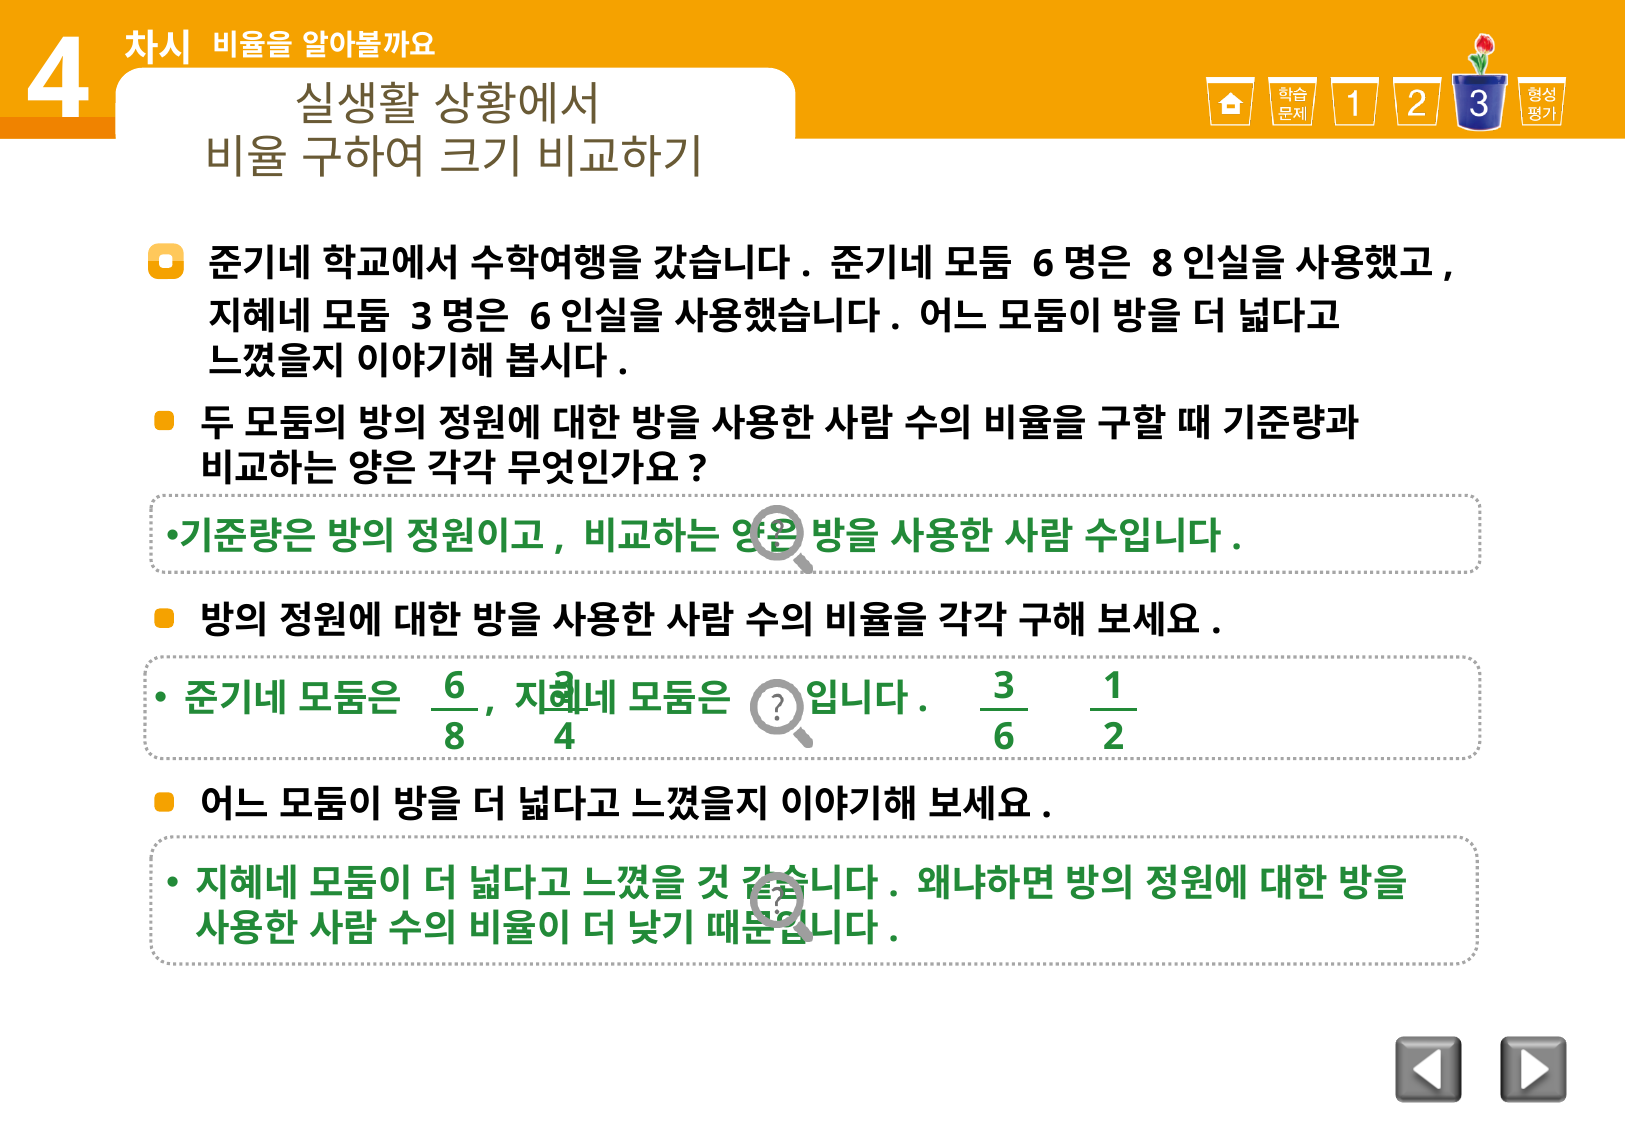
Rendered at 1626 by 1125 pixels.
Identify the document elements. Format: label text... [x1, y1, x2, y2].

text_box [144, 588, 1499, 759]
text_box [150, 772, 1499, 965]
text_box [150, 390, 1499, 573]
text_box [147, 231, 1486, 410]
picture [1392, 1034, 1463, 1105]
picture [750, 872, 813, 942]
text_box [0, 0, 1178, 75]
picture [1179, 0, 1625, 152]
picture [750, 504, 813, 574]
picture [1499, 1034, 1569, 1105]
picture [750, 679, 813, 749]
text_box 실생활 상황에서 비율 구하여 크기 비교하기 [113, 78, 795, 172]
